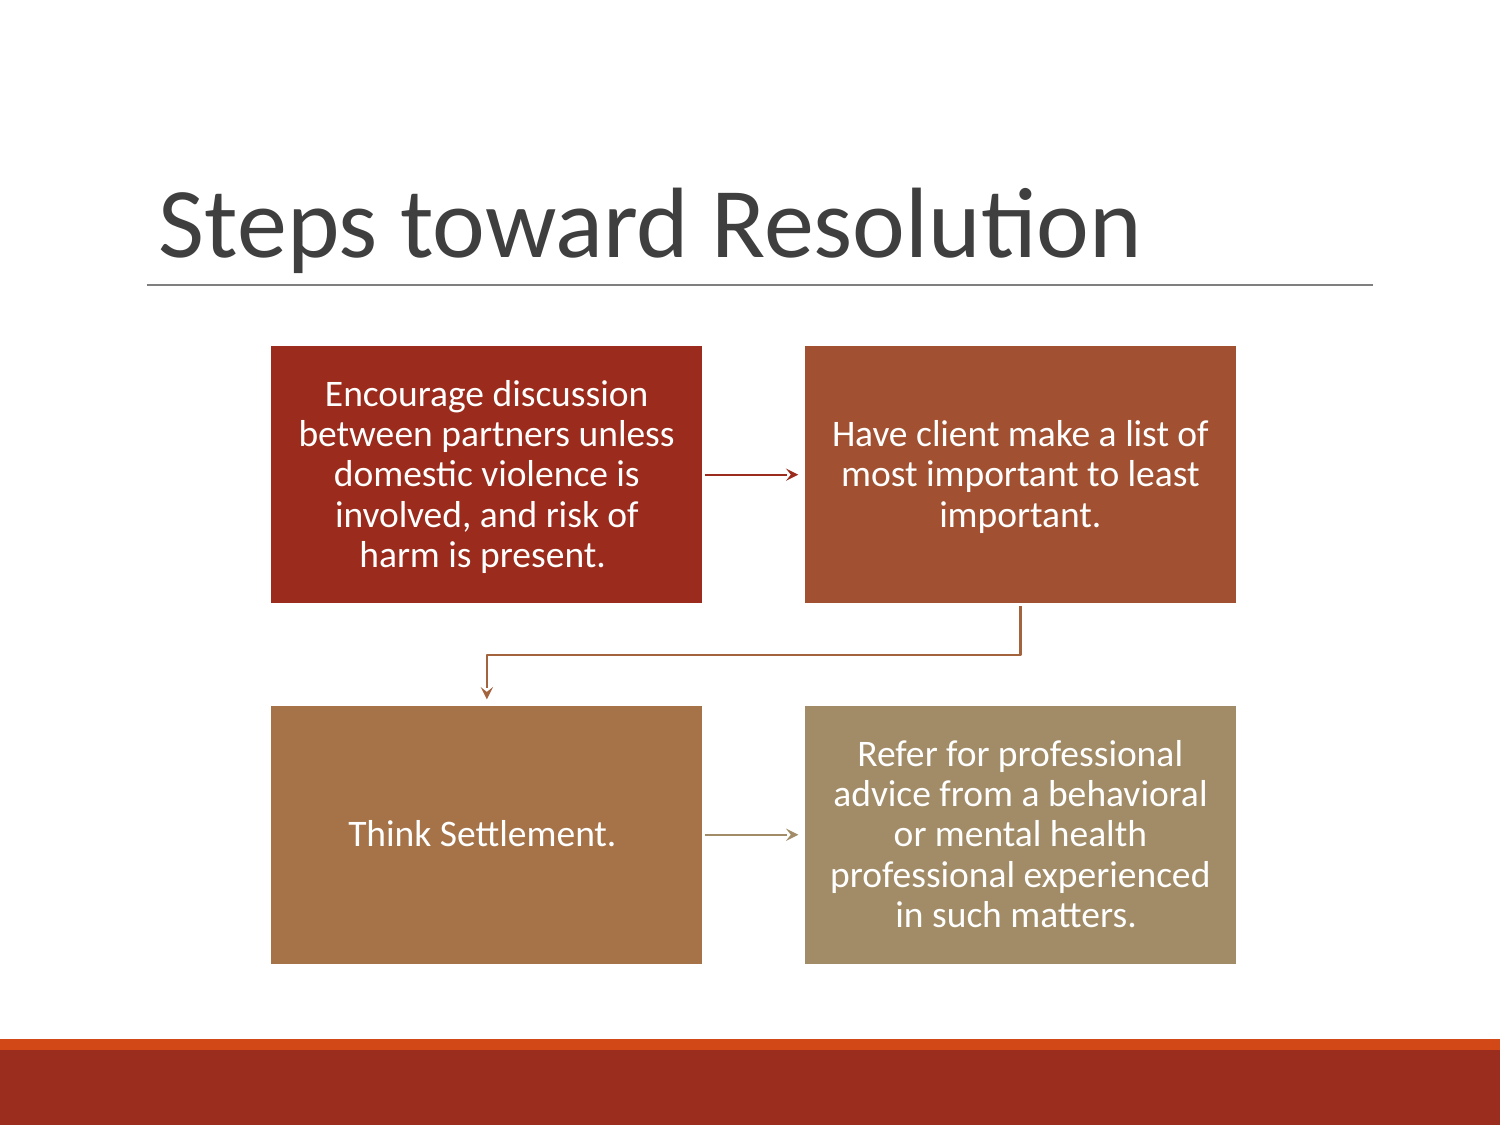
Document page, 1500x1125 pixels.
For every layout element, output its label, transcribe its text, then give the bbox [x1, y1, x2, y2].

title Steps toward Resolution [135, 47, 1373, 285]
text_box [269, 344, 1238, 966]
